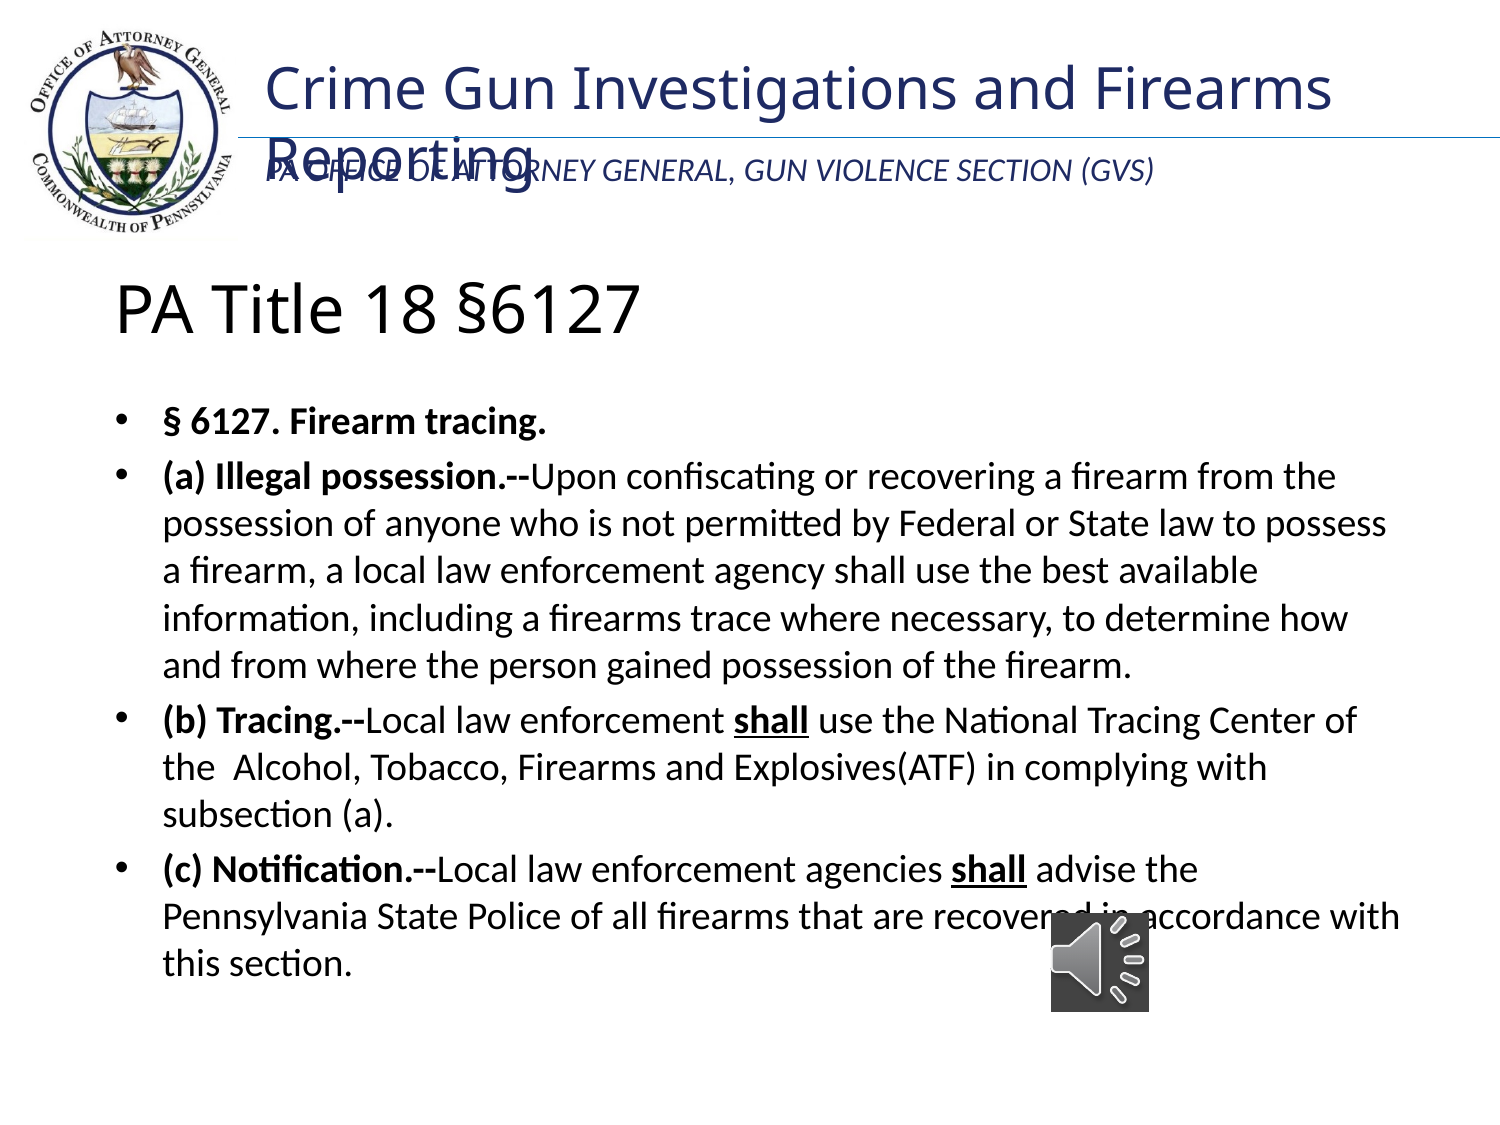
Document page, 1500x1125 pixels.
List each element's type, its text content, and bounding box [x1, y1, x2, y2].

picture [24, 24, 238, 241]
title PA Title 18 §6127 [99, 238, 1213, 376]
picture [1049, 912, 1151, 1013]
list § 6127. Firearm tracing. (a) Illegal possession.--Upon confiscating or recovering a firearm from the possession of anyone who is not permitted by Federal or State law to possess a firearm, a local law enforcement agency shall use the best available information, including a firearms trace where necessary, to determine how and from where the person gained possession of the firearm. (b) Tracing.--Local law enforcement shall use the National Tracing Center of the Alcohol, Tobacco, Firearms and Explosives(ATF) in complying with subsection (a). (c) Notification.--Local law enforcement agencies shall advise the Pennsylvania State Police of all firearms that are recovered in accordance with this section. [99, 387, 1425, 1025]
